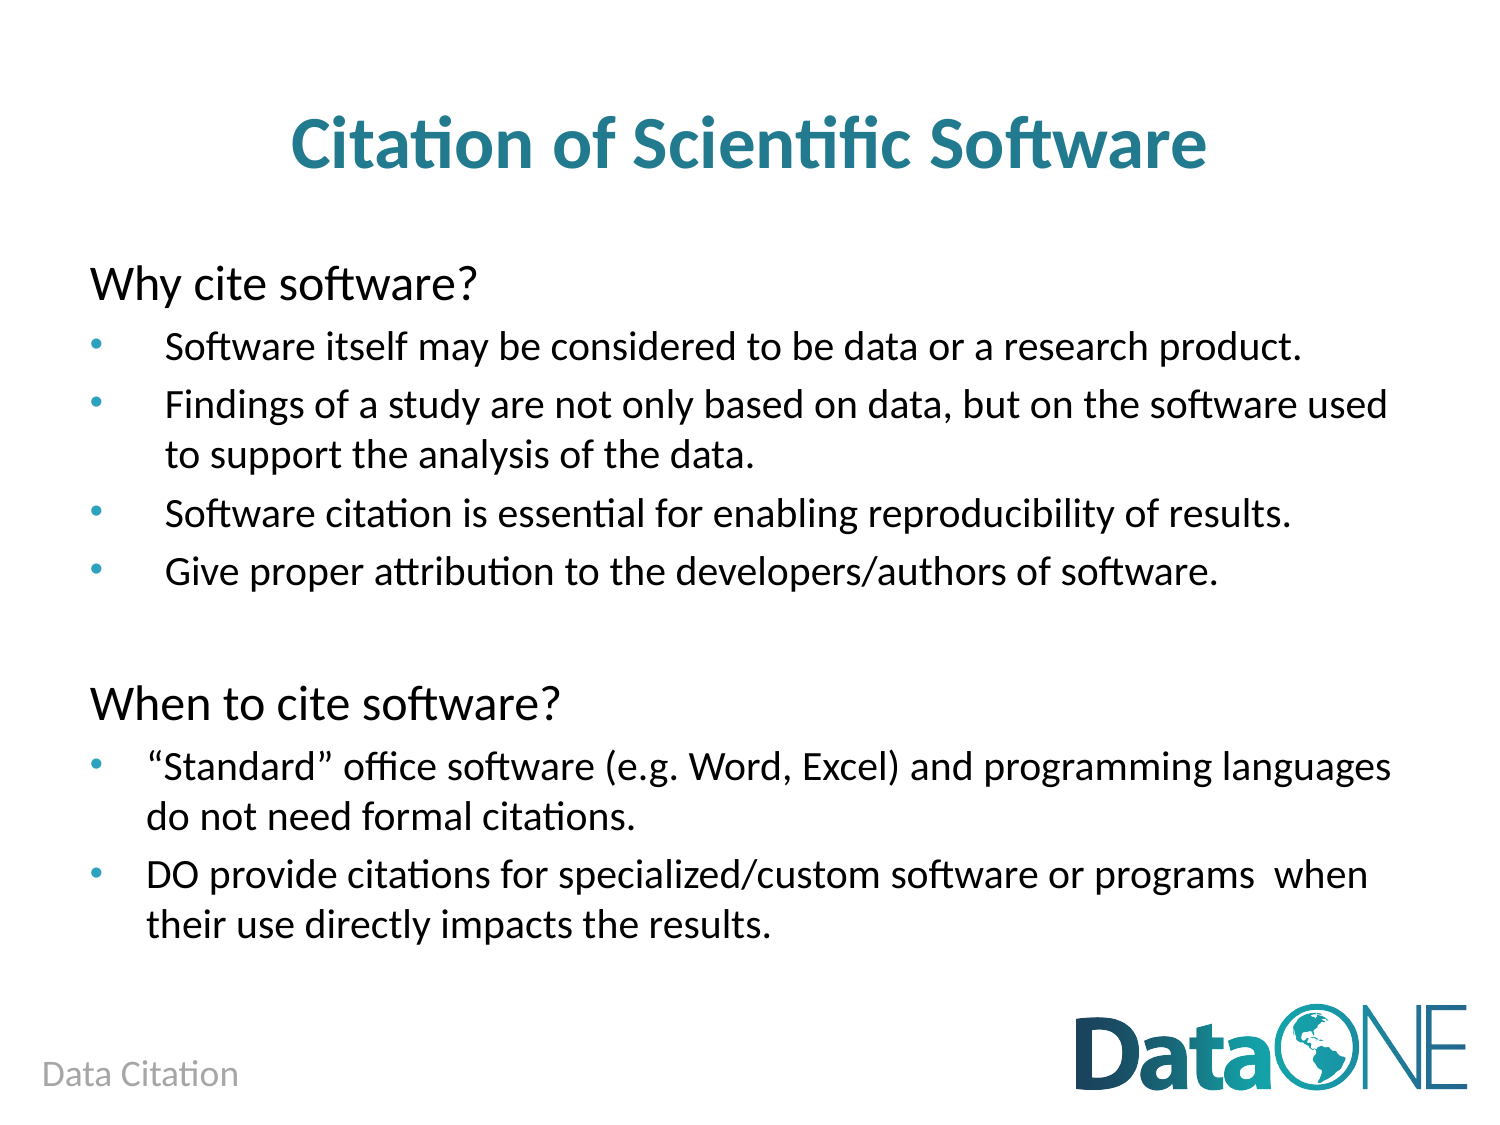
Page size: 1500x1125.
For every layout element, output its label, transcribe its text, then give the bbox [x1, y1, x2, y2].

picture [1074, 1000, 1471, 1095]
list Why cite software? Software itself may be considered to be data or a research product. Findings of a study are not only based on data, but on the software used to support the analysis of the data. Software citation is essential for enabling reproducibility of results. Give proper attribution to the developers/authors of software. When to cite software? “Standard” office software (e.g. Word, Excel) and programming languages do not need formal citations. DO provide citations for specialized/custom software or programs when their use directly impacts the results. [75, 243, 1425, 1013]
title Citation of Scientific Software [75, 45, 1425, 233]
